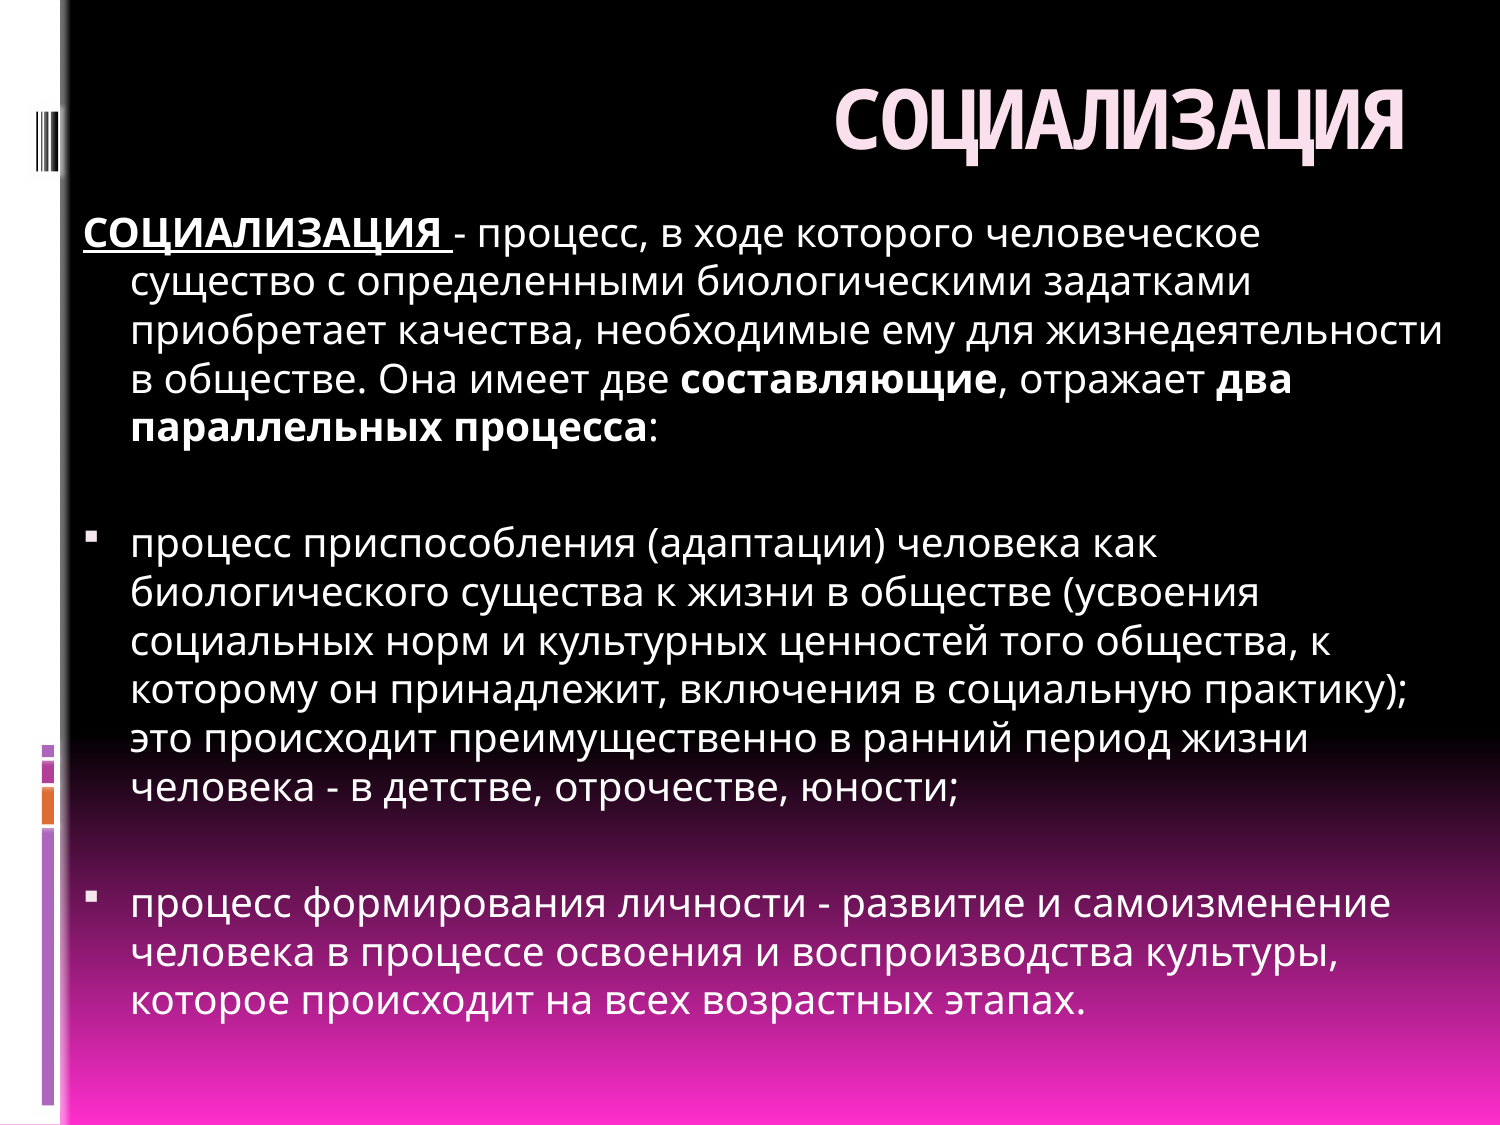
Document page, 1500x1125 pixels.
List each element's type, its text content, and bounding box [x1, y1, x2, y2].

title СОЦИАЛИЗАЦИЯ [150, 58, 1425, 176]
list СОЦИАЛИЗАЦИЯ - процесс, в ходе которого человеческое существо с определенными биологическими задатками приобретает качества, необходимые ему для жизнедеятельности в обществе. Она имеет две составляющие, отражает два параллельных процесса: процесс приспособления (адаптации) человека как биологического существа к жизни в обществе (усвоения социальных норм и культурных ценностей того общества, к которому он принадлежит, включения в социальную практику); это происходит преимущественно в ранний период жизни человека - в детстве, отрочестве, юности; процесс формирования личности - развитие и самоизменение человека в процессе освоения и воспроизводства культуры, которое происходит на всех возрастных этапах. [58, 199, 1465, 1043]
